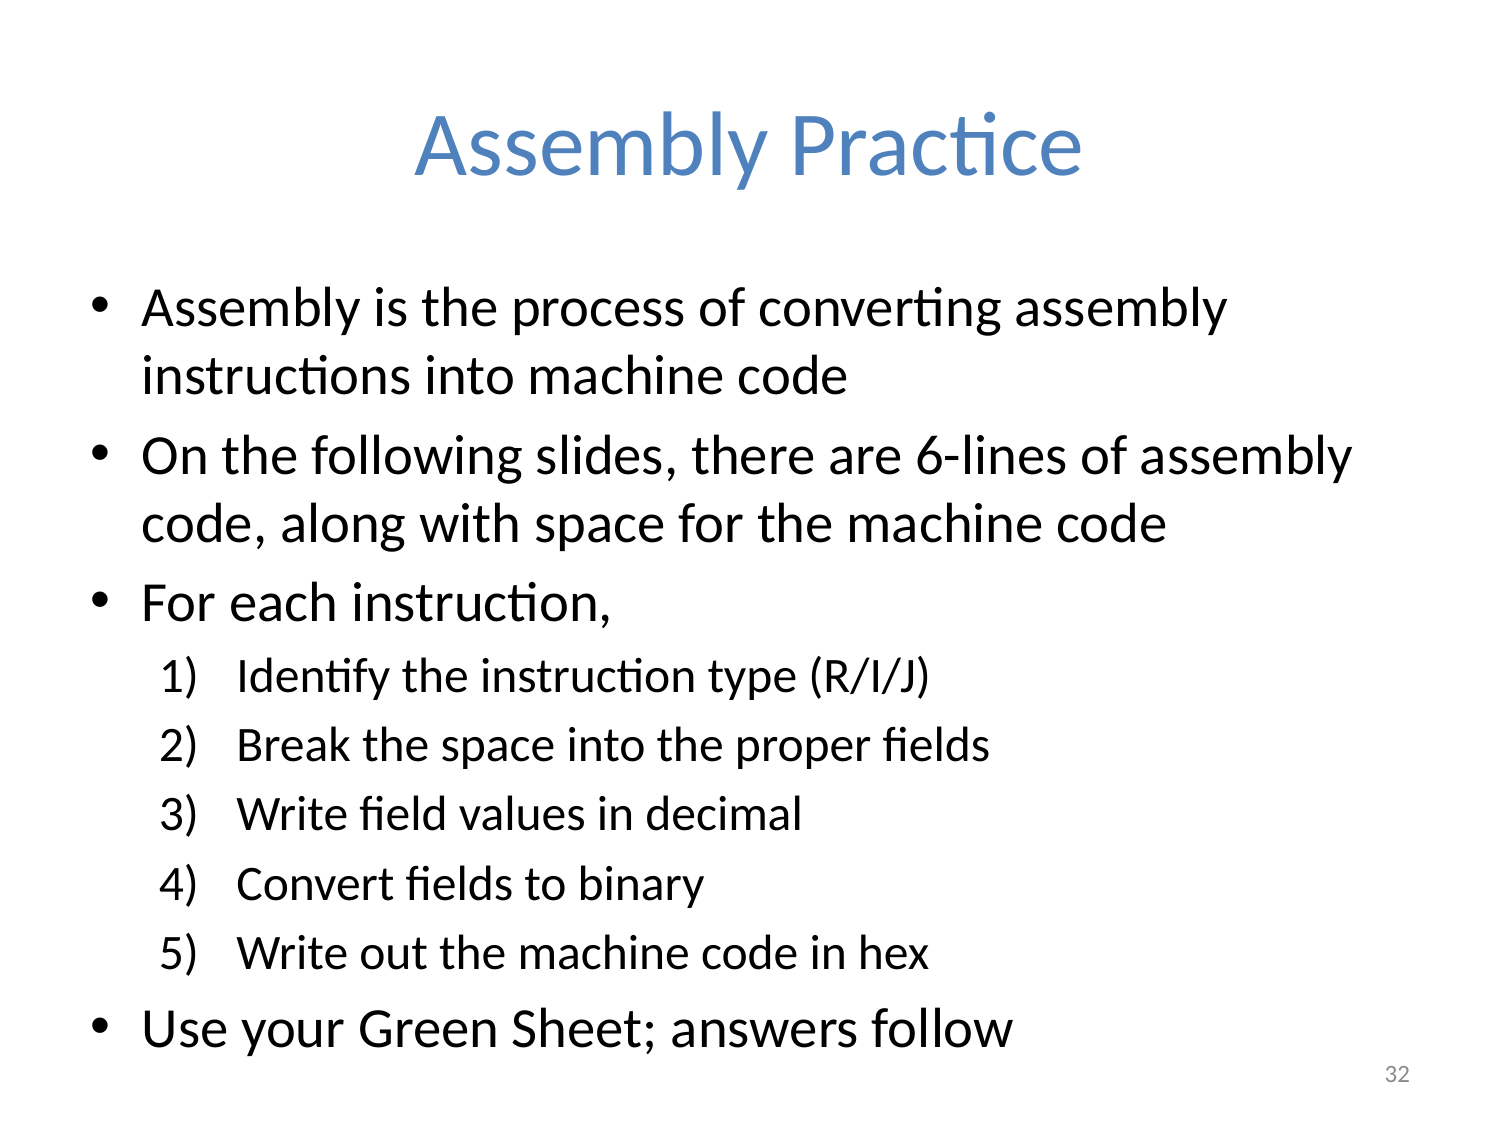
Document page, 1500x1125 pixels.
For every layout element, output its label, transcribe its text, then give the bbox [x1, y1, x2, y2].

list Assembly is the process of converting assembly instructions into machine code On the following slides, there are 6-lines of assembly code, along with space for the machine code For each instruction, Identify the instruction type (R/I/J) Break the space into the proper fields Write field values in decimal Convert fields to binary Write out the machine code in hex Use your Green Sheet; answers follow [75, 262, 1425, 1073]
slide_number 32 [1074, 1042, 1425, 1103]
title Assembly Practice [75, 45, 1425, 233]
